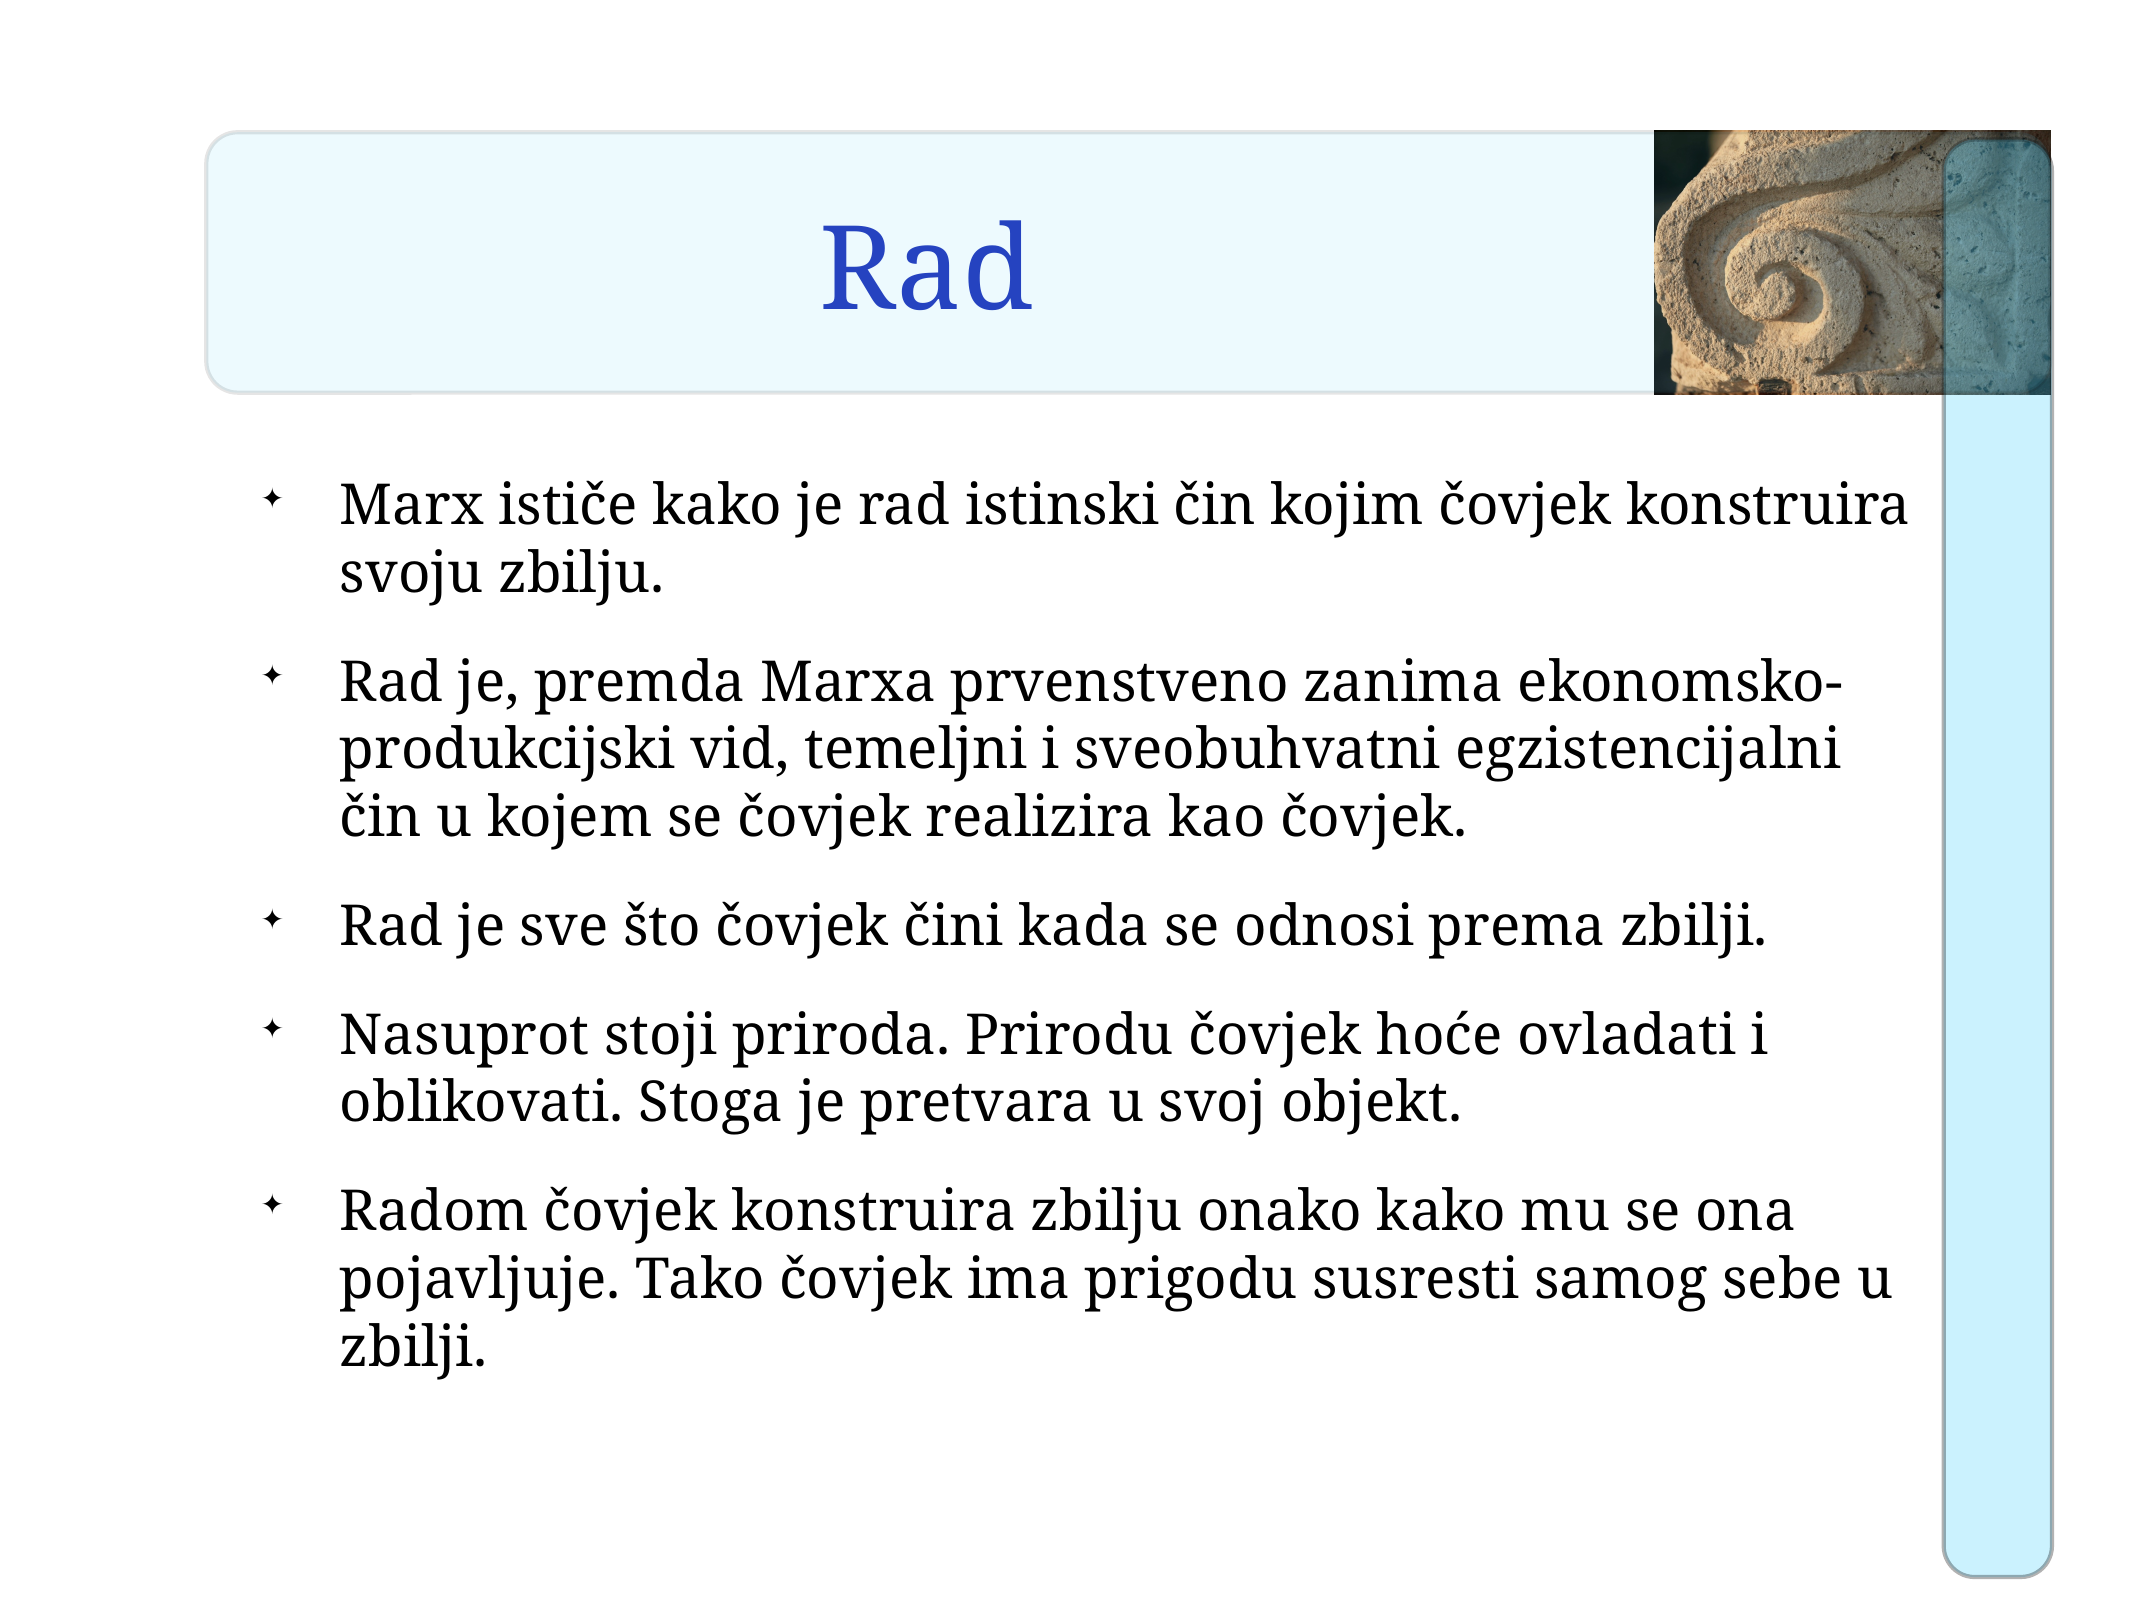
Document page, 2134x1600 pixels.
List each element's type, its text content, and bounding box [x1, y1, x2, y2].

title Rad [201, 61, 1653, 463]
picture [1654, 130, 2051, 395]
list Marx ističe kako je rad istinski čin kojim čovjek konstruira svoju zbilju. Rad je, premda Marxa prvenstveno zanima ekonomsko-produkcijski vid, temeljni i sveobuhvatni egzistencijalni čin u kojem se čovjek realizira kao čovjek. Rad je sve što čovjek čini kada se odnosi prema zbilji. Nasuprot stoji priroda. Prirodu čovjek hoće ovladati i oblikovati. Stoga je pretvara u svoj objekt. Radom čovjek konstruira zbilju onako kako mu se ona pojavljuje. Tako čovjek ima prigodu susresti samog sebe u zbilji. [207, 453, 1926, 1393]
